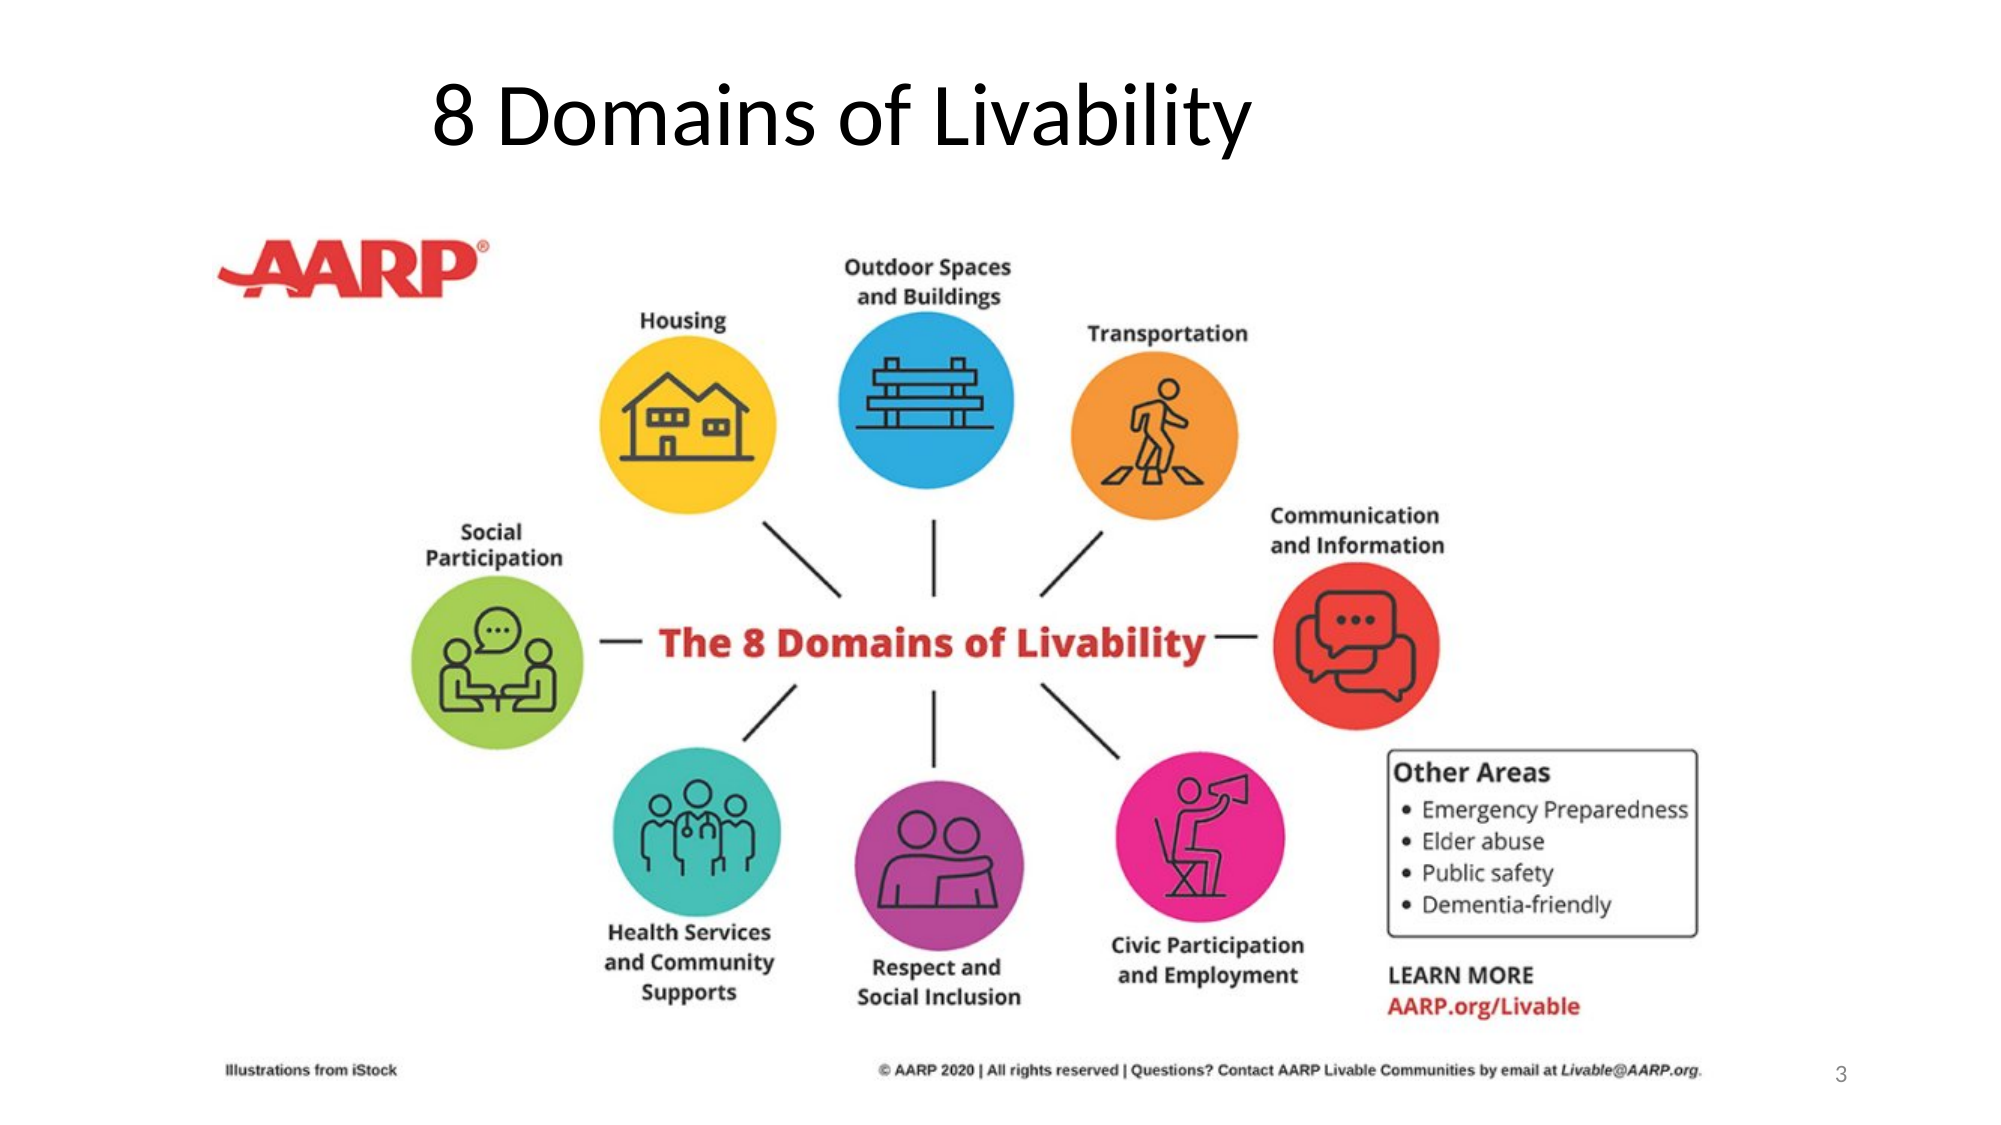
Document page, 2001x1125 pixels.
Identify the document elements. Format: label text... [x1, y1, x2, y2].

title 8 Domains of Livability [337, 59, 1348, 173]
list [211, 215, 1714, 1093]
slide_number 3 [1412, 1042, 1863, 1103]
